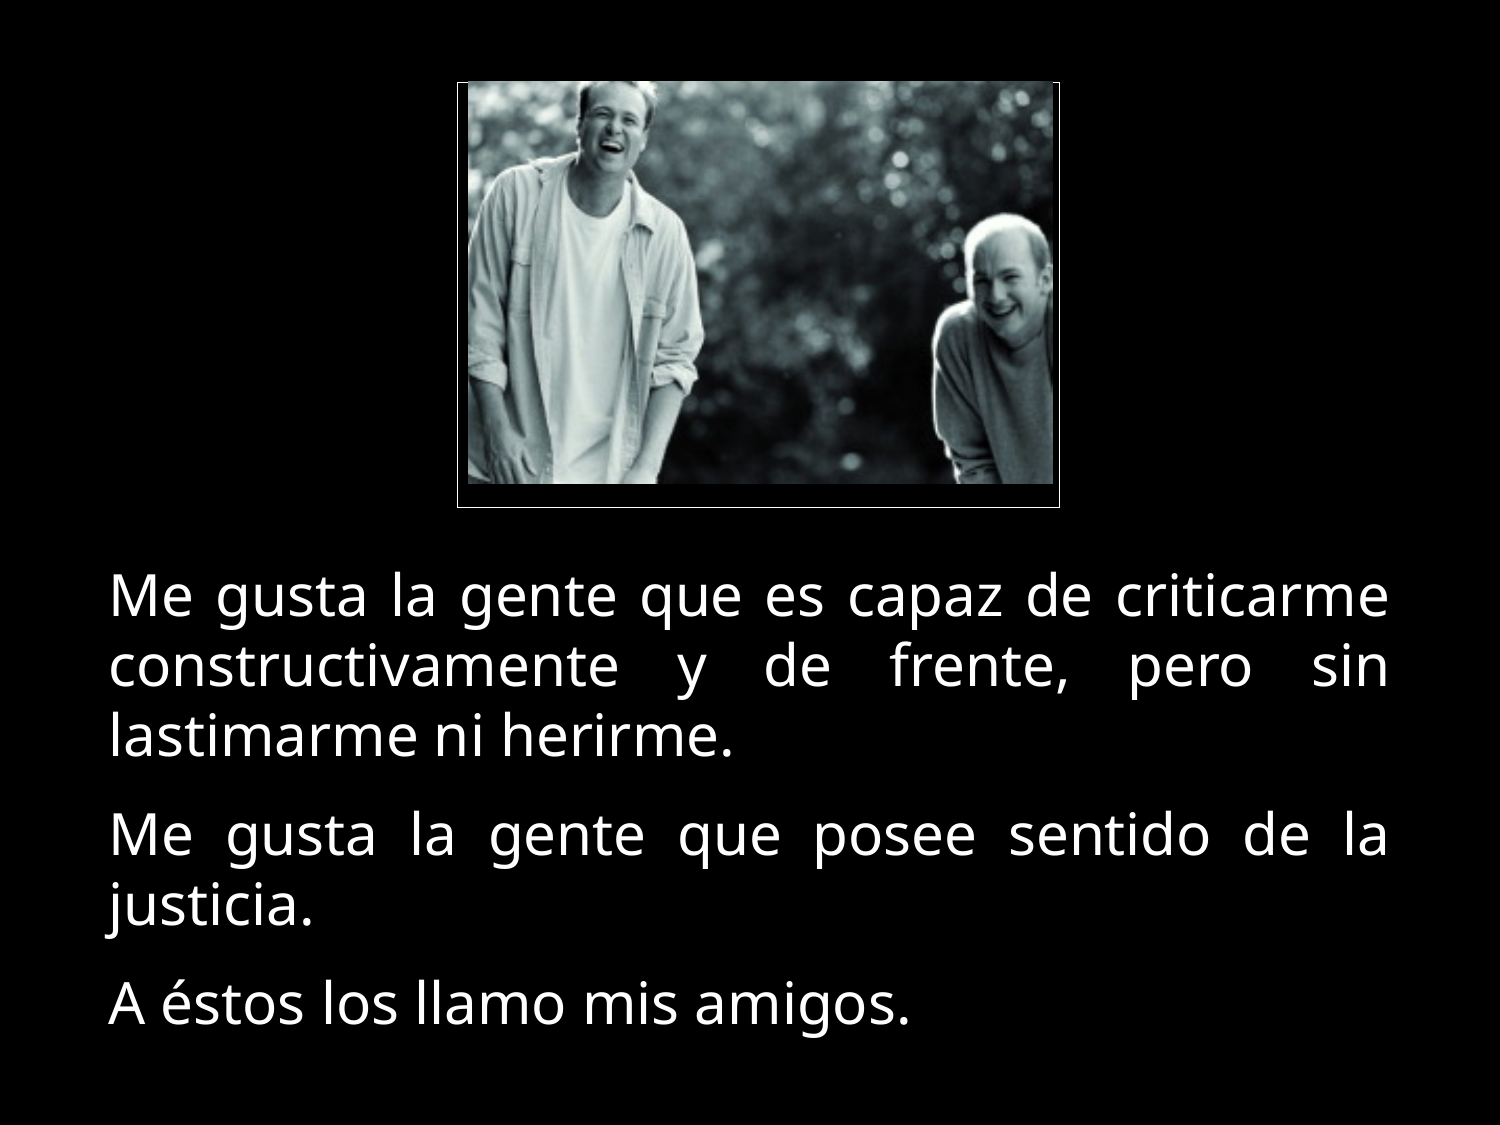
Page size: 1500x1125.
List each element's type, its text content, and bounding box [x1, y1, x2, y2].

text_box [456, 82, 1060, 508]
text_box Me gusta la gente que es capaz de criticarme constructivamente y de frente, pero sin lastimarme ni herirme. Me gusta la gente que posee sentido de la justicia. A éstos los llamo mis amigos. [93, 550, 1405, 1044]
picture [468, 81, 1053, 484]
